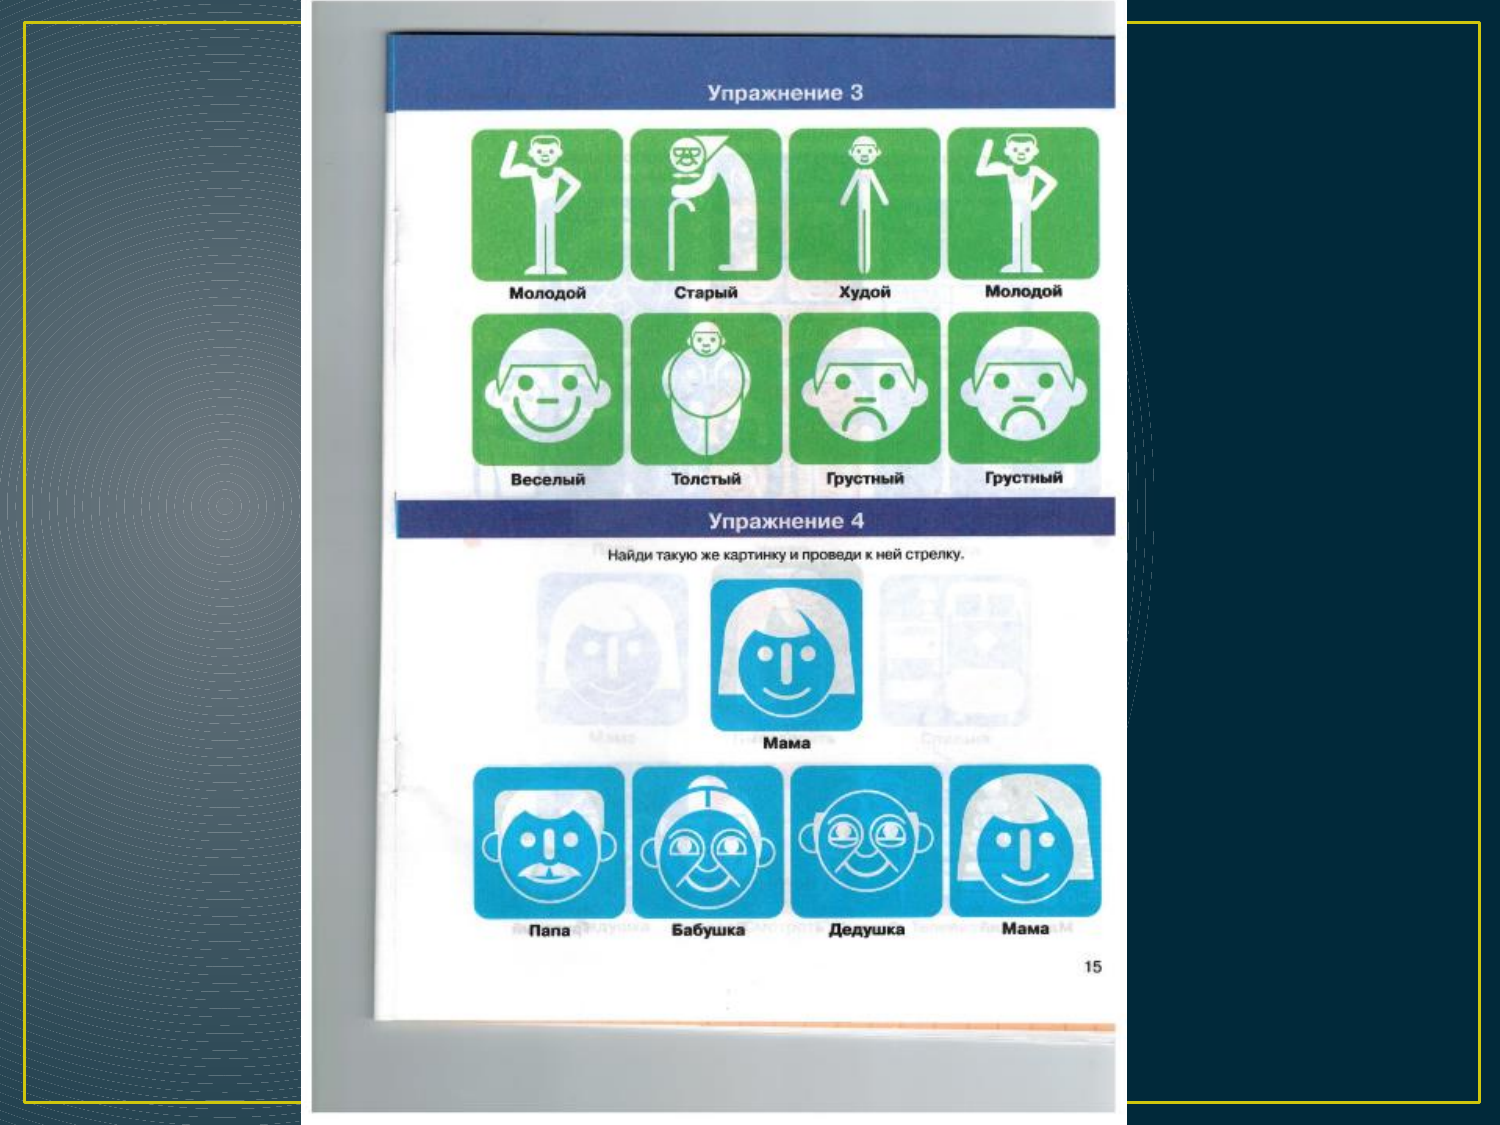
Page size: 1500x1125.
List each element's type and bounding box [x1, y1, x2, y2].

list [300, 0, 1127, 1125]
